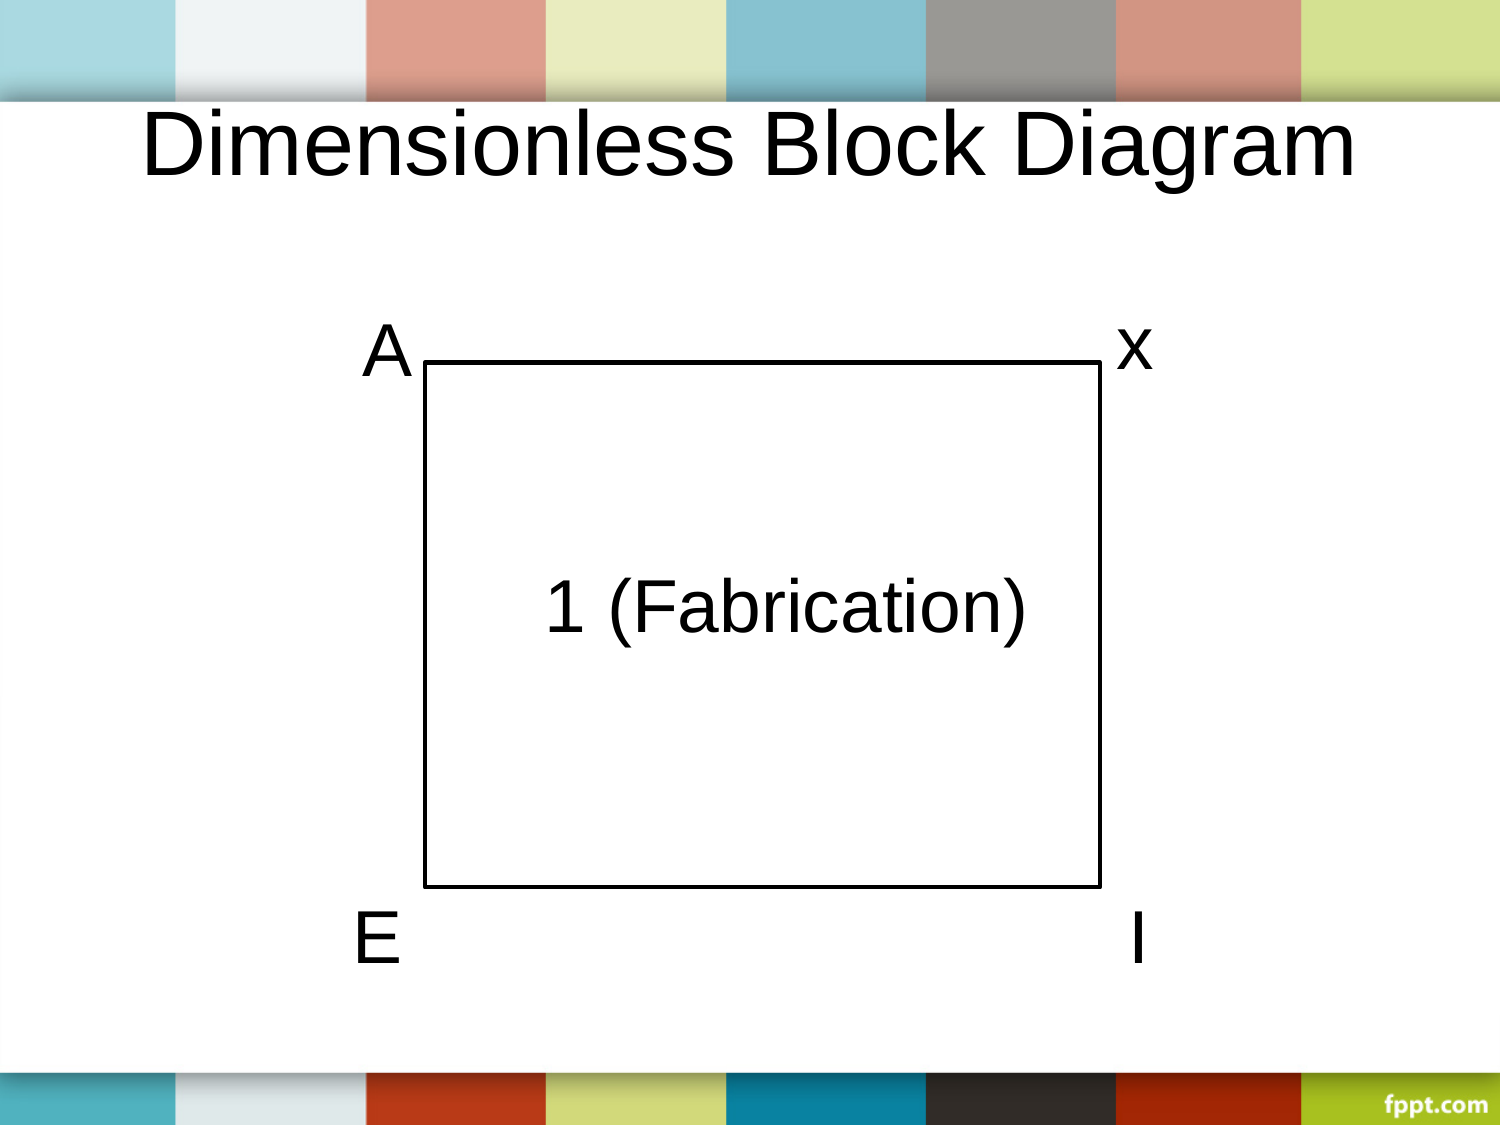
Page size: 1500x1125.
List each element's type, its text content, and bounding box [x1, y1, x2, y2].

text_box E [337, 881, 418, 987]
text_box I [1113, 881, 1165, 987]
text_box 1 (Fabrication) [529, 549, 1044, 655]
text_box x [1101, 287, 1169, 393]
picture [0, 0, 1500, 1125]
text_box [423, 360, 1102, 889]
title Dimensionless Block Diagram [74, 44, 1426, 233]
text_box A [348, 293, 428, 399]
